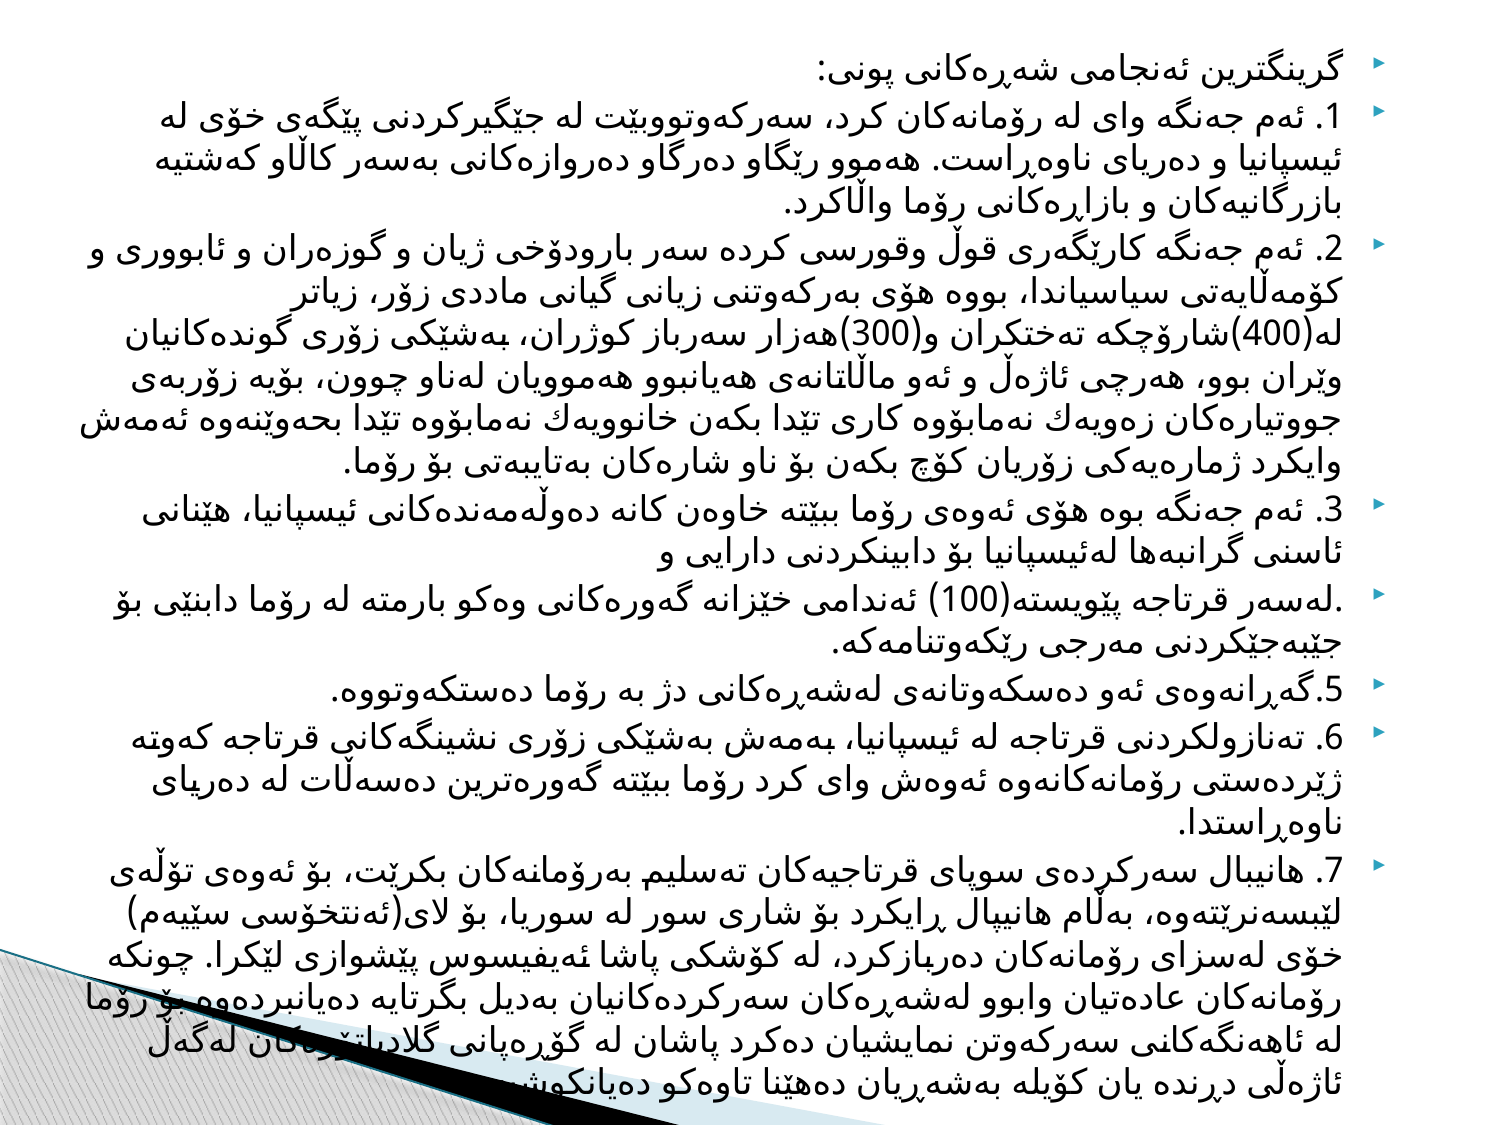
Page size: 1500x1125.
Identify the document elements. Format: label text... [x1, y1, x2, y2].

list گرینگترین ئه‌نجامی شه‌ڕه‌كانی پونی: 1. ئه‌م جه‌نگه‌ وای له ‌رۆمانه‌كان كرد، سه‌ركه‌وتووبێت له ‌جێگیركردنی پێگه‌ی خۆی له‌ ئیسپانیا و ده‌ریای ناوه‌ڕاست. هه‌موو رێگاو ده‌رگاو ده‌روازه‌كانی به‌سه‌ر كاڵاو كه‌شتیه‌ بازرگانیه‌كان و بازاڕه‌كانی رۆما واڵاكرد. 2. ئه‌م جه‌نگه‌ كارێگه‌ری قوڵ وقورسی كرده‌ سه‌ر بارودۆخی ژیان و گوزه‌ران و ئابووری و كۆمه‌ڵایه‌تی سیاسیاندا، بووه‌ هۆی به‌ركه‌وتنی زیانی گیانی ماددی زۆر، زیاتر له‌(400)شارۆچكه‌ ته‌ختكران و(300)هه‌زار سه‌رباز كوژران، به‌شێكی زۆری گونده‌كانیان وێران بوو، هه‌رچی ئاژه‌ڵ و ئه‌و ماڵاتانه‌ی هه‌یانبوو هه‌موویان له‌ناو چوون، بۆیه‌ زۆربه‌ی جووتیاره‌كان زه‌ویه‌ك نه‌مابۆوه‌ كاری تێدا بكه‌ن خانوویه‌ك نه‌مابۆوه‌ تێدا بحه‌وێنه‌وه‌ ئه‌مه‌ش وایكرد ژماره‌یه‌كی زۆریان كۆچ بكه‌ن بۆ ناو شاره‌كان به‌تایبه‌تی بۆ رۆما. 3. ئه‌م جه‌نگه‌ بوه‌ هۆی ئه‌وه‌ی رۆما ببێته‌ خاوه‌ن كانه‌ ده‌وڵه‌مه‌نده‌كانى ئيسپانيا، هێنانی ئاسنی گرانبه‌ها له‌ئیسپانیا بۆ دابینكردنی دارایی و .له‌سه‌ر قرتاجه‌ پێويسته‌(100) ئه‌ندامى خێزانه‌ گه‌وره‌كانى وه‌كو بارمته‌ له‌ رۆما دابنێى بۆ جێبه‌جێكردنى مه‌رجى رێكه‌وتنامه‌كه‌. 5.گه‌ڕانه‌وه‌ى ئه‌و ده‌سكه‌وتانه‌ى له‌شه‌ڕه‌كانى دژ به‌ رۆما ده‌ستكه‌وتووه‌. 6. ته‌نازولكردنى قرتاجه‌ له‌ ئيسپانيا، بەمەش بەشێكی زۆری نشینگه‌كانی قرتاجه‌ كەوتە ژێردەستی رۆمانه‌كانەوە ئەوەش وای كرد رۆما ببێتە گەورەترین دەسەڵات لە دەریای ناوەڕاستدا. 7. هانيبال سه‌ركرده‌ى سوپاى قرتاجيه‌كان ته‌سليم به‌رۆمانه‌كان بكرێت، بۆ ئه‌وه‌ى تۆڵه‌ى لێبسه‌نرێته‌وه‌، به‌ڵام هانيپال ڕايكرد بۆ شارى سور له‌ سوريا، بۆ لاى(ئه‌نتخۆسى سێيه‌م) خۆى له‌سزاى رۆمانه‌كان ده‌ربازكرد، له‌ كۆشكى پاشا ئه‌يفيسوس پێشوازى لێكرا. چونكه‌ رۆمانه‌كان عاده‌تيان وابوو له‌شه‌ڕه‌كان سه‌ركرده‌كانيان به‌ديل بگرتايه‌ ده‌يانبرده‌وه‌ بۆ رۆما له‌ ئاهه‌نگه‌كانى سه‌ركه‌وتن نمايشيان ده‌كرد پاشان له‌ گۆڕه‌پانى گلادياتۆره‌كان له‌گه‌ڵ ئاژه‌ڵى دڕنده‌ يان كۆيله‌ به‌شه‌ڕيان ده‌هێنا تاوه‌كو ده‌يانكوشت. [62, 37, 1413, 1124]
